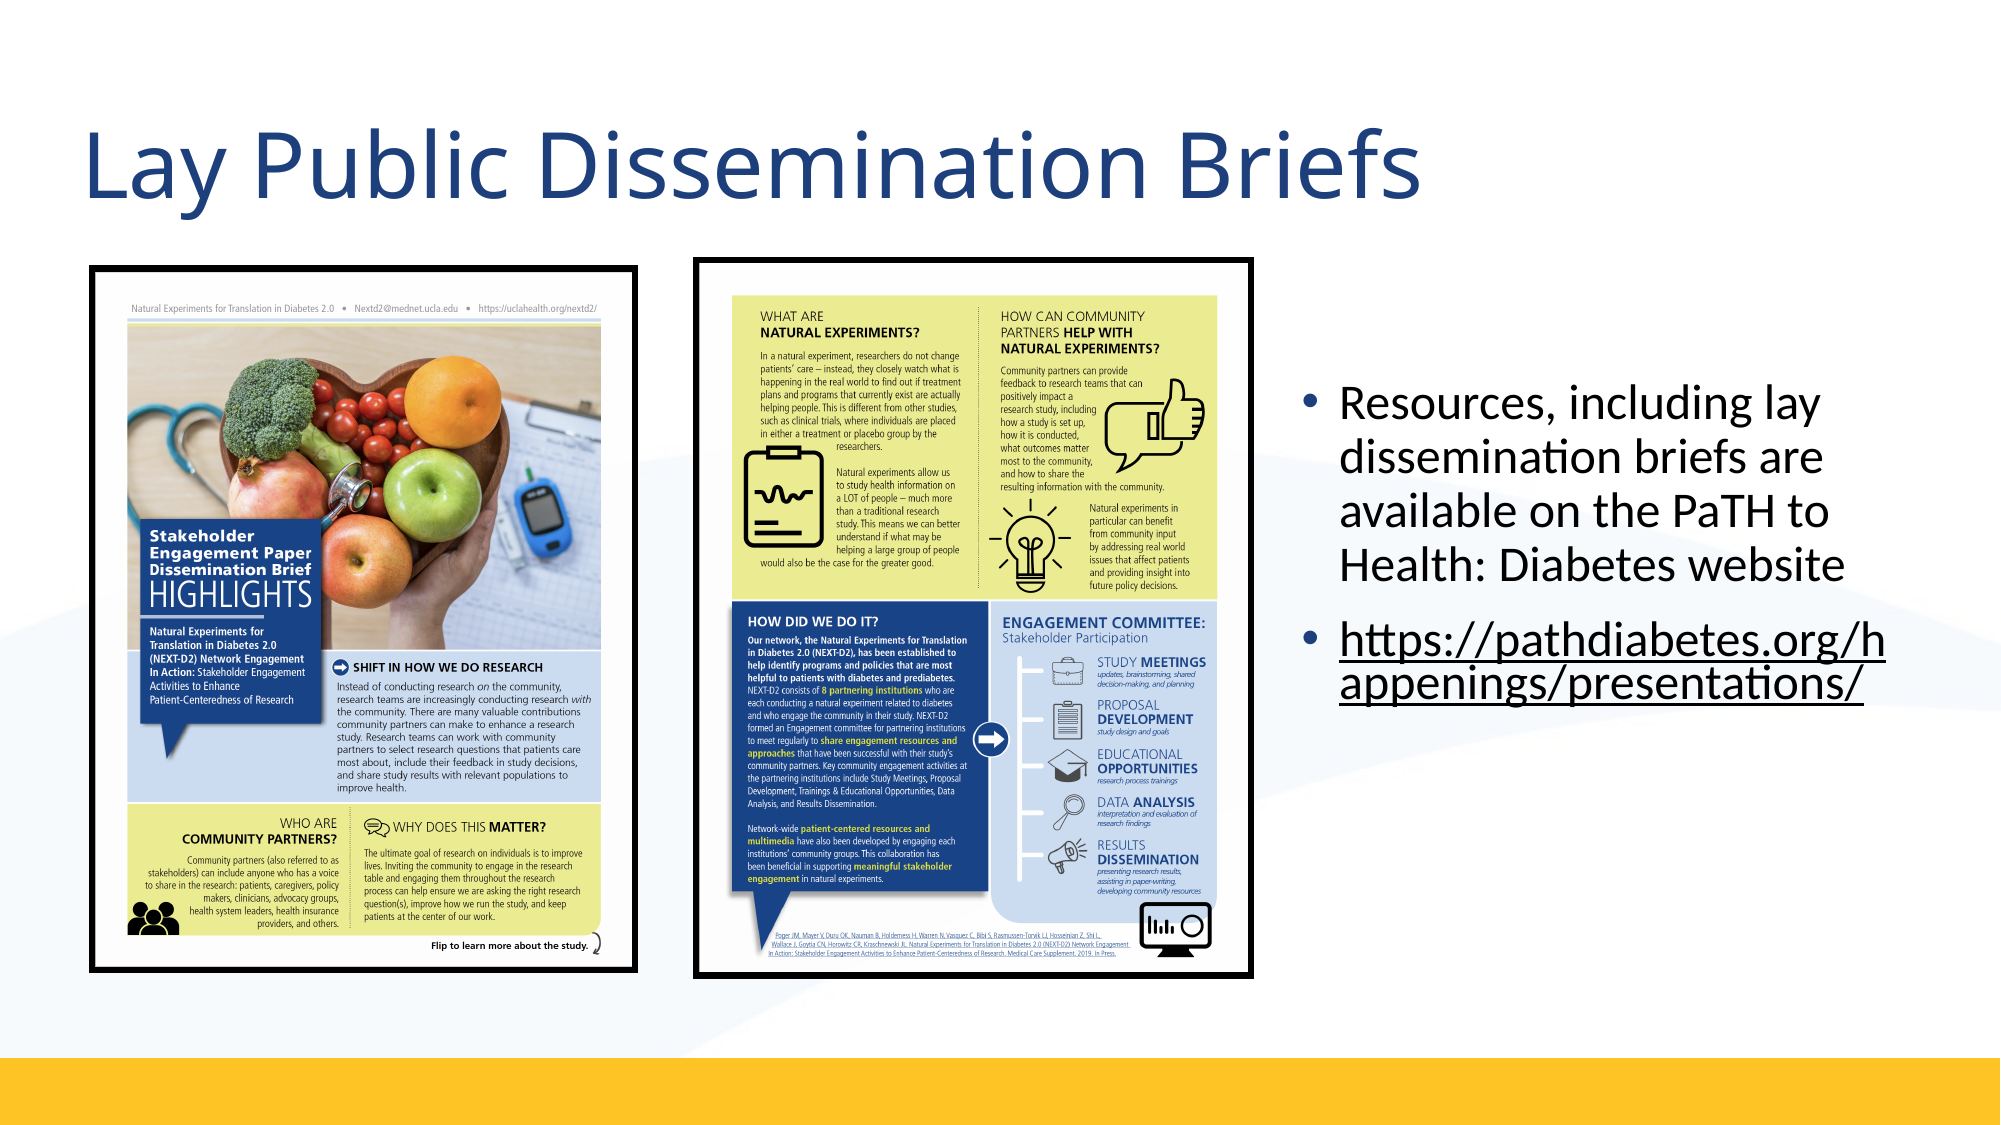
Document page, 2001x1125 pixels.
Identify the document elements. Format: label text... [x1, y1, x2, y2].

list Resources, including lay dissemination briefs are available on the PaTH to Health: Diabetes website https://pathdiabetes.org/happenings/presentations/ [1286, 369, 1920, 1083]
picture [94, 271, 632, 968]
title Lay Public Dissemination Briefs [66, 59, 1792, 278]
picture [699, 263, 1249, 973]
